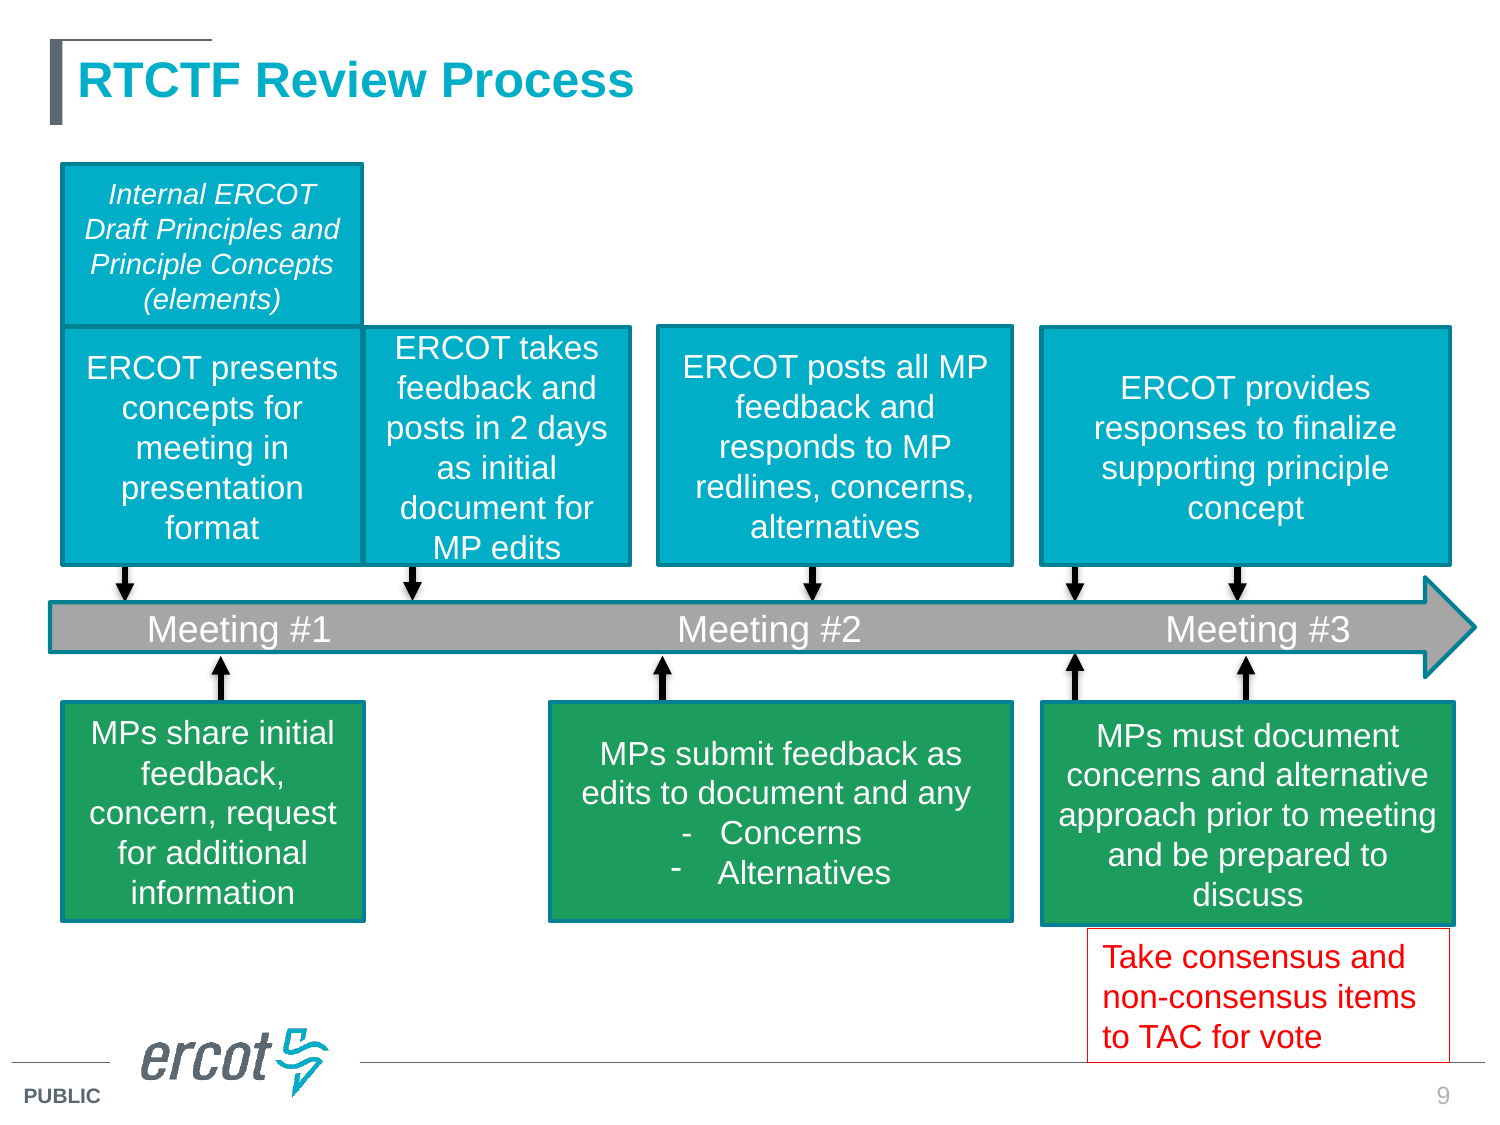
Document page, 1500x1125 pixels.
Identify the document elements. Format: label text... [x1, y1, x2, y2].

text_box ERCOT provides responses to finalize supporting principle concept [1039, 325, 1452, 567]
text_box MPs submit feedback as edits to document and any - Concerns Alternatives [548, 700, 1014, 923]
text_box MPs must document concerns and alternative approach prior to meeting and be prepared to discuss [1040, 700, 1456, 927]
text_box Meeting #1 Meeting #2 Meeting #3 [47, 575, 1478, 680]
text_box MPs share initial feedback, concern, request for additional information [60, 700, 366, 923]
text_box Internal ERCOT Draft Principles and Principle Concepts (elements) [60, 162, 364, 325]
text_box ERCOT presents concepts for meeting in presentation format [60, 325, 362, 567]
text_box ERCOT posts all MP feedback and responds to MP redlines, concerns, alternatives [656, 324, 1014, 567]
title RTCTF Review Process [62, 39, 1450, 125]
picture [137, 1024, 332, 1100]
text_box ERCOT takes feedback and posts in 2 days as initial document for MP edits [362, 325, 632, 567]
slide_number 9 [1400, 1076, 1488, 1113]
text_box Take consensus and non-consensus items to TAC for vote [1087, 928, 1450, 1063]
